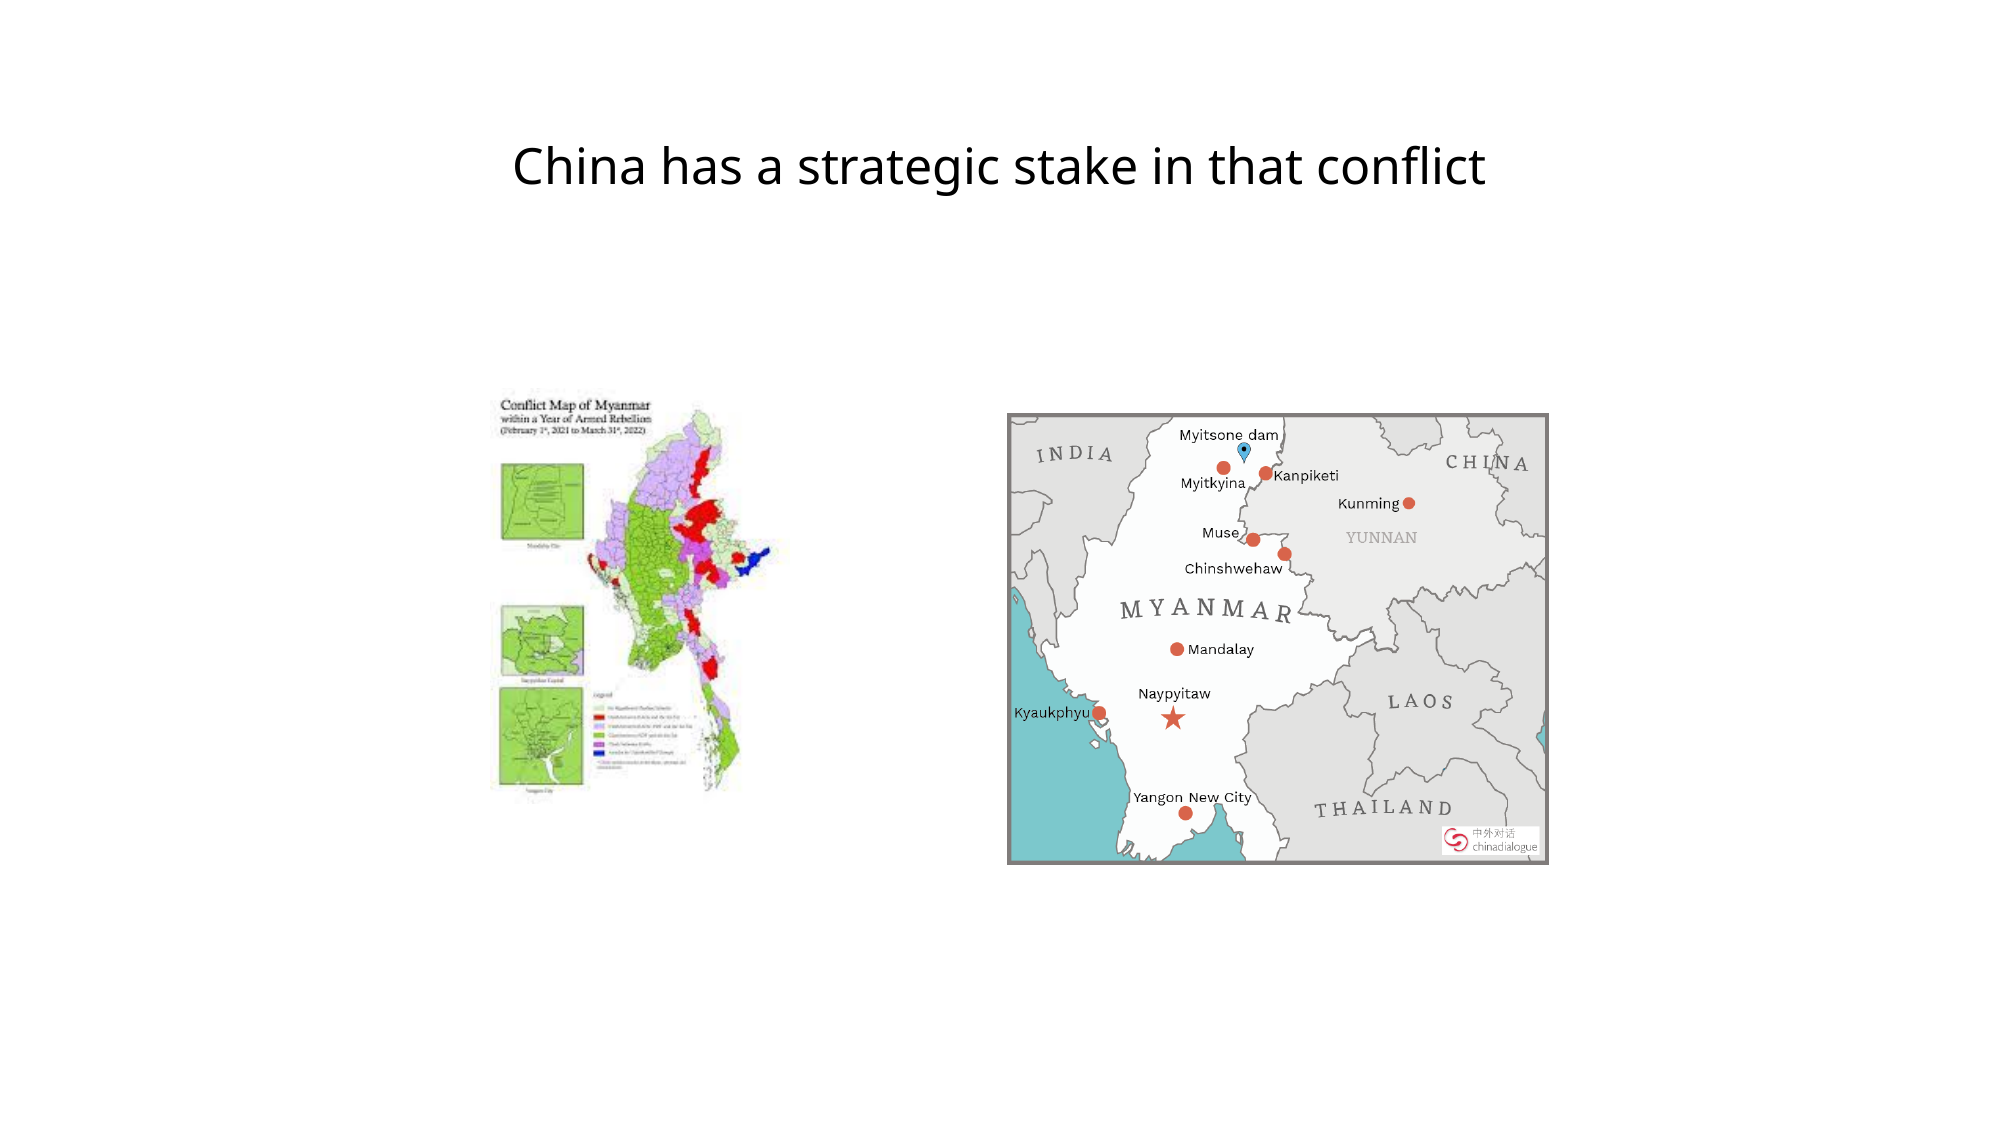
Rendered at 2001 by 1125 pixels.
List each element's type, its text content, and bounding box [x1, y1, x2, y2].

title China has a strategic stake in that conflict [137, 59, 1863, 278]
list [490, 388, 790, 804]
picture [1007, 413, 1549, 865]
